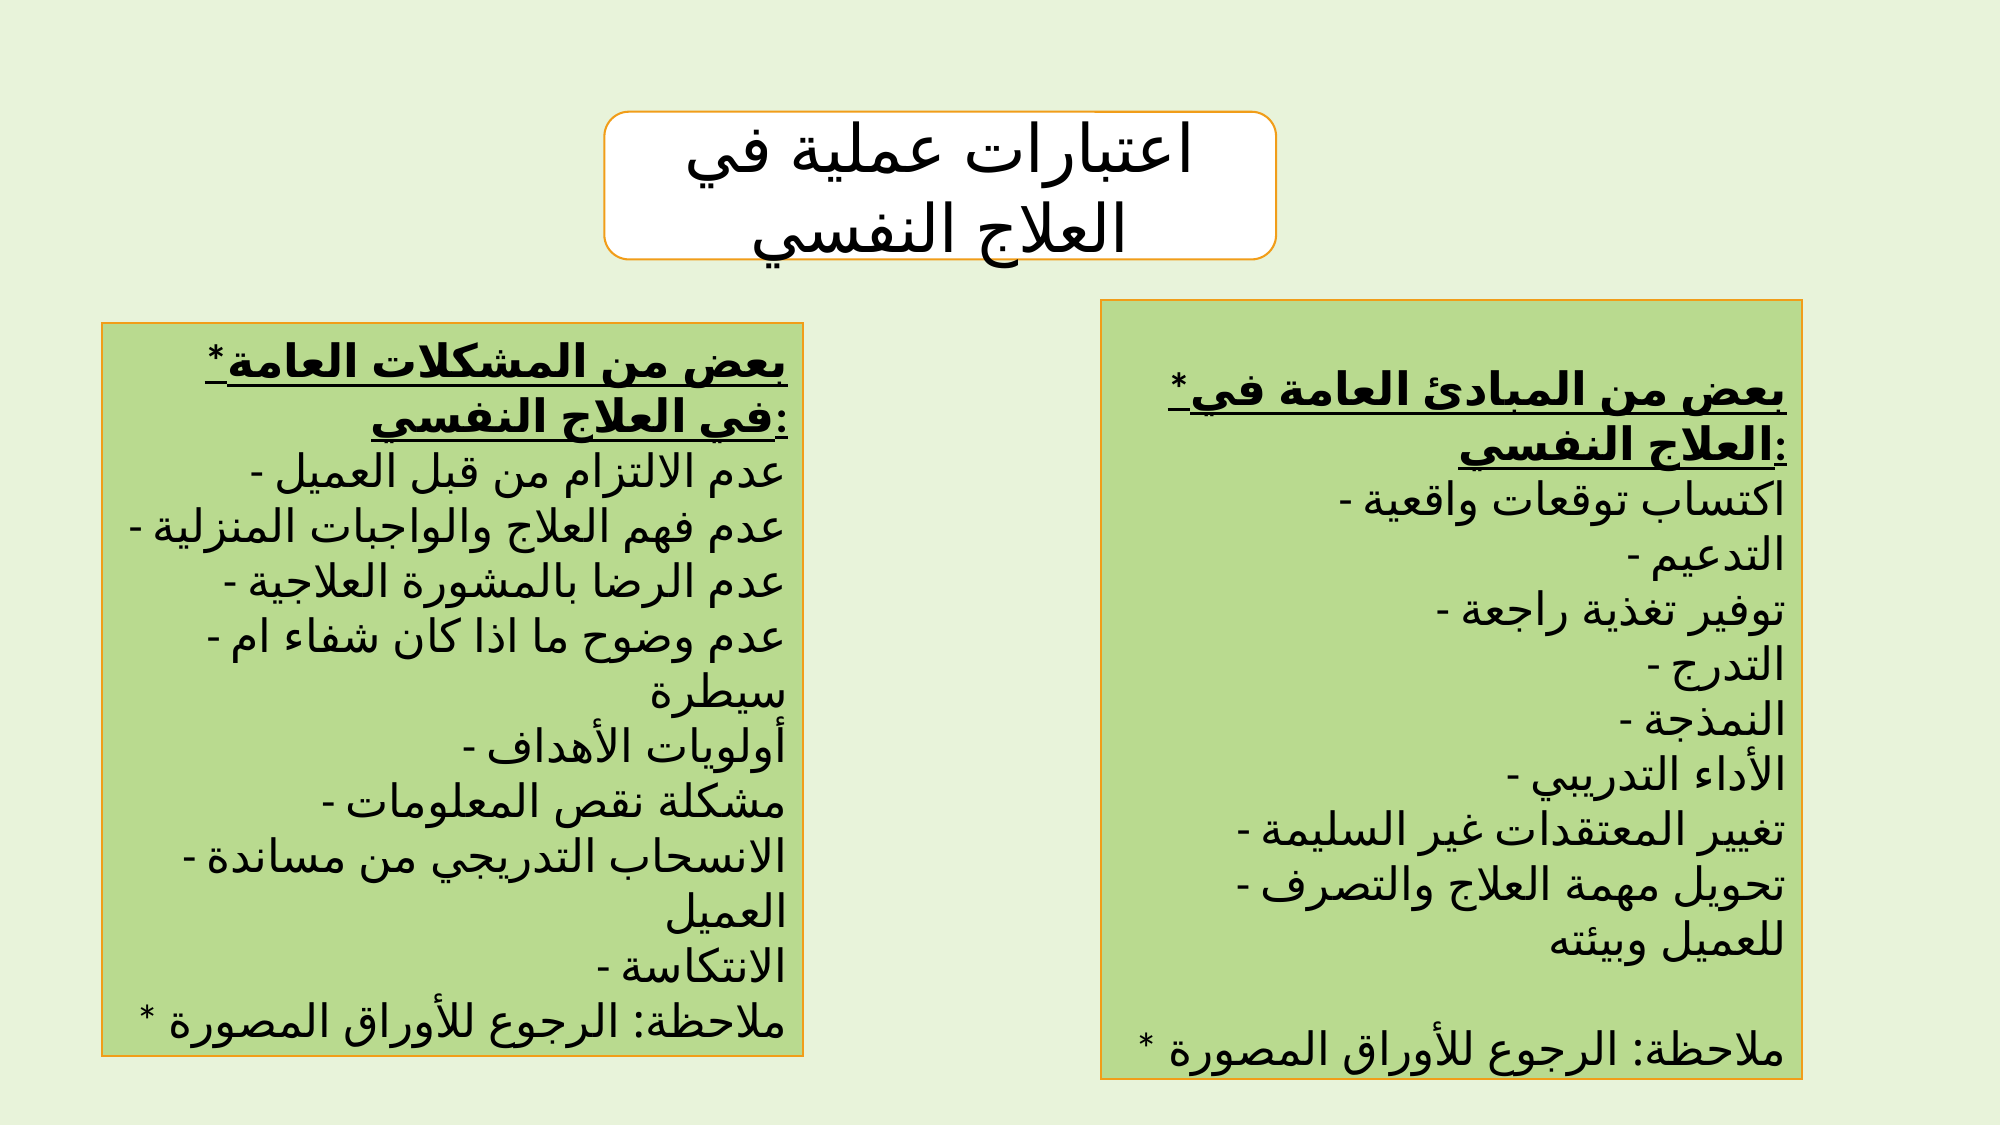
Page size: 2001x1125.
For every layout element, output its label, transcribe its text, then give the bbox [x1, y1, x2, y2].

text_box *بعض من المبادئ العامة في العلاج النفسي: - اكتساب توقعات واقعية - التدعيم - توفير تغذية راجعة - التدرج - النمذجة - الأداء التدريبي - تغيير المعتقدات غير السليمة - تحويل مهمة العلاج والتصرف للعميل وبيئته * ملاحظة: الرجوع للأوراق المصورة [1100, 299, 1803, 1080]
text_box اعتبارات عملية في العلاج النفسي [603, 110, 1278, 261]
text_box *بعض من المشكلات العامة في العلاج النفسي: - عدم الالتزام من قبل العميل - عدم فهم العلاج والواجبات المنزلية - عدم الرضا بالمشورة العلاجية - عدم وضوح ما اذا كان شفاء ام سيطرة - أولويات الأهداف - مشكلة نقص المعلومات - الانسحاب التدريجي من مساندة العميل - الانتكاسة * ملاحظة: الرجوع للأوراق المصورة [101, 322, 804, 1057]
